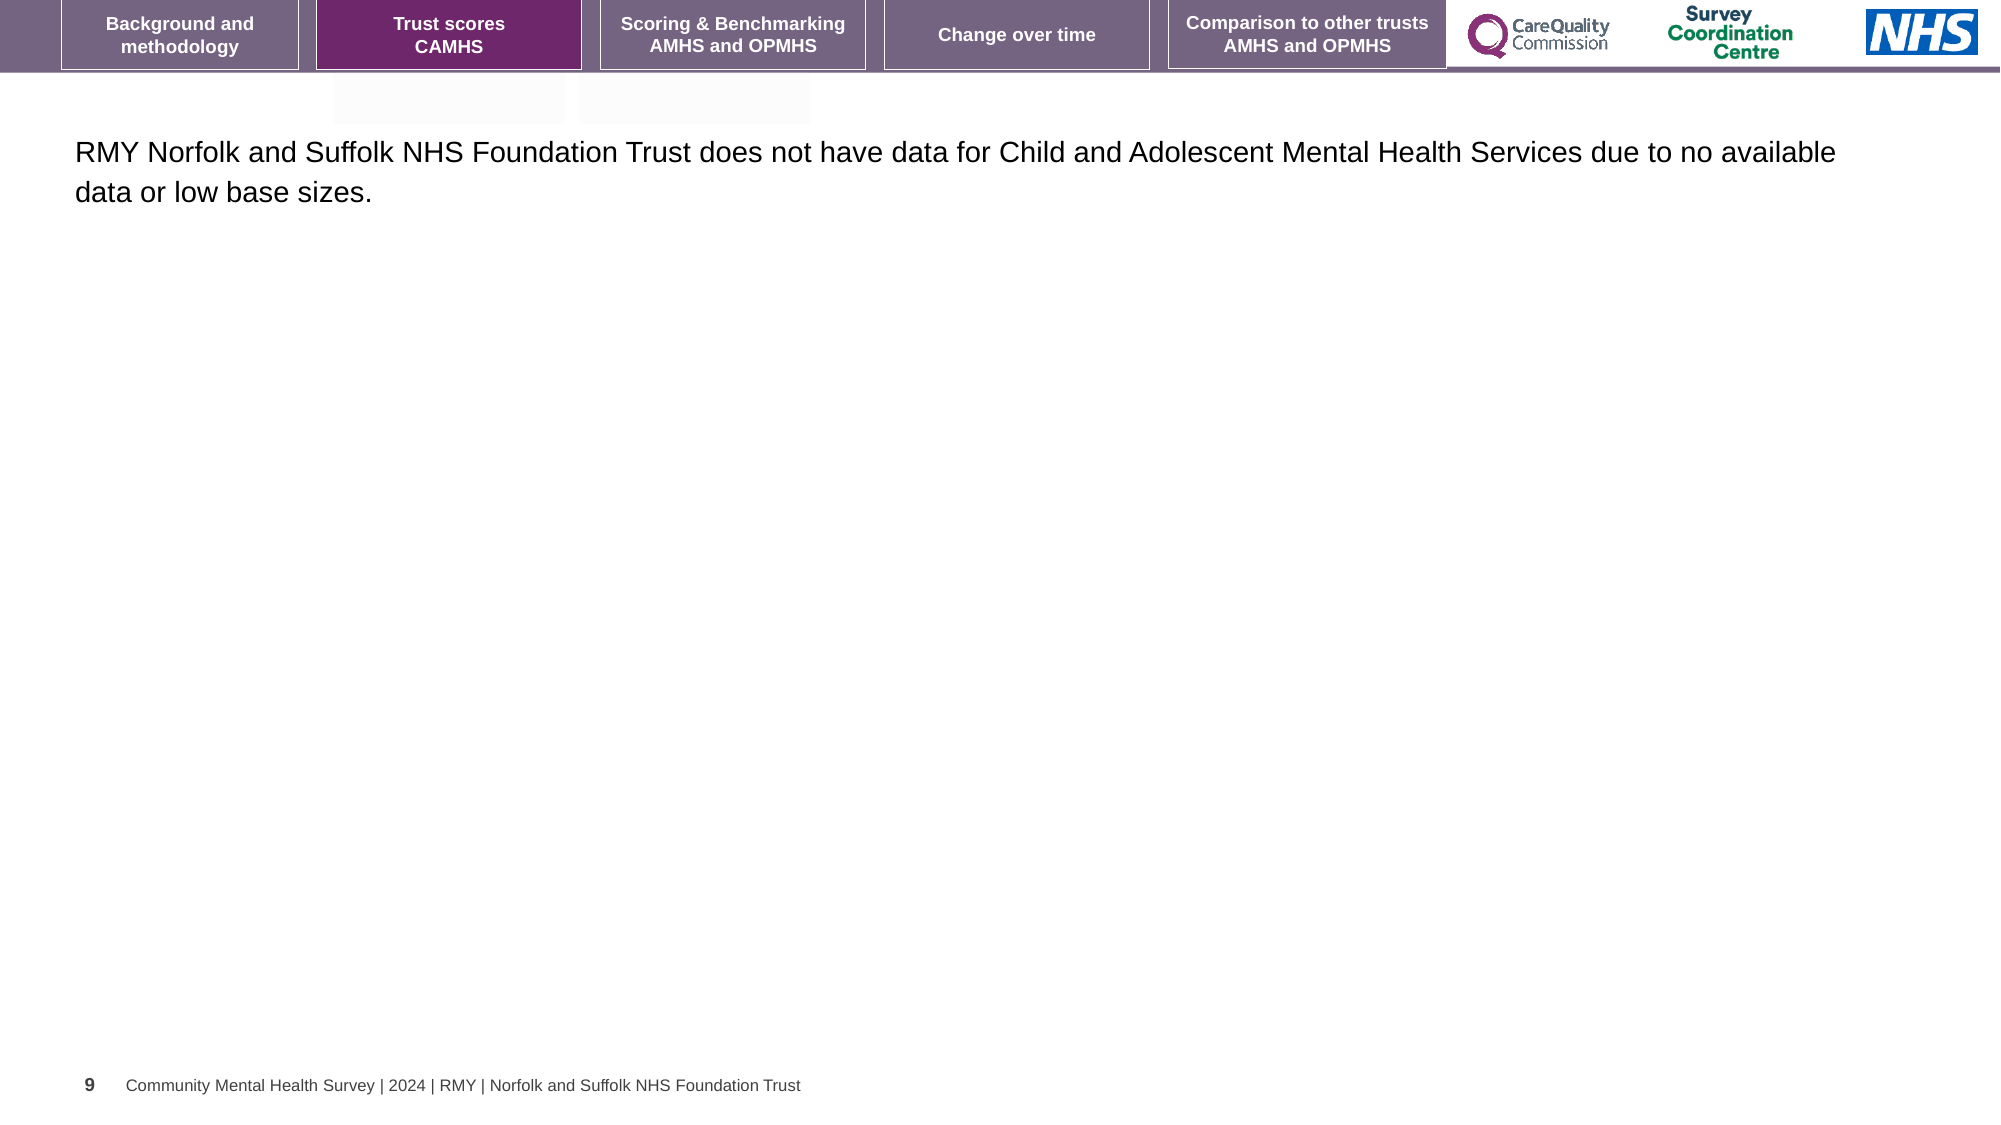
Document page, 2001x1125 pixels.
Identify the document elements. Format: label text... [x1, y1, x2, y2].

picture [1467, 13, 1610, 59]
text_box RMY Norfolk and Suffolk NHS Foundation Trust does not have data for Child and Adolescent Mental Health Services due to no available data or low base sizes. [0, 130, 1841, 257]
picture [1866, 9, 1978, 55]
picture [1666, 3, 1794, 61]
text_box 9 [84, 1065, 122, 1125]
